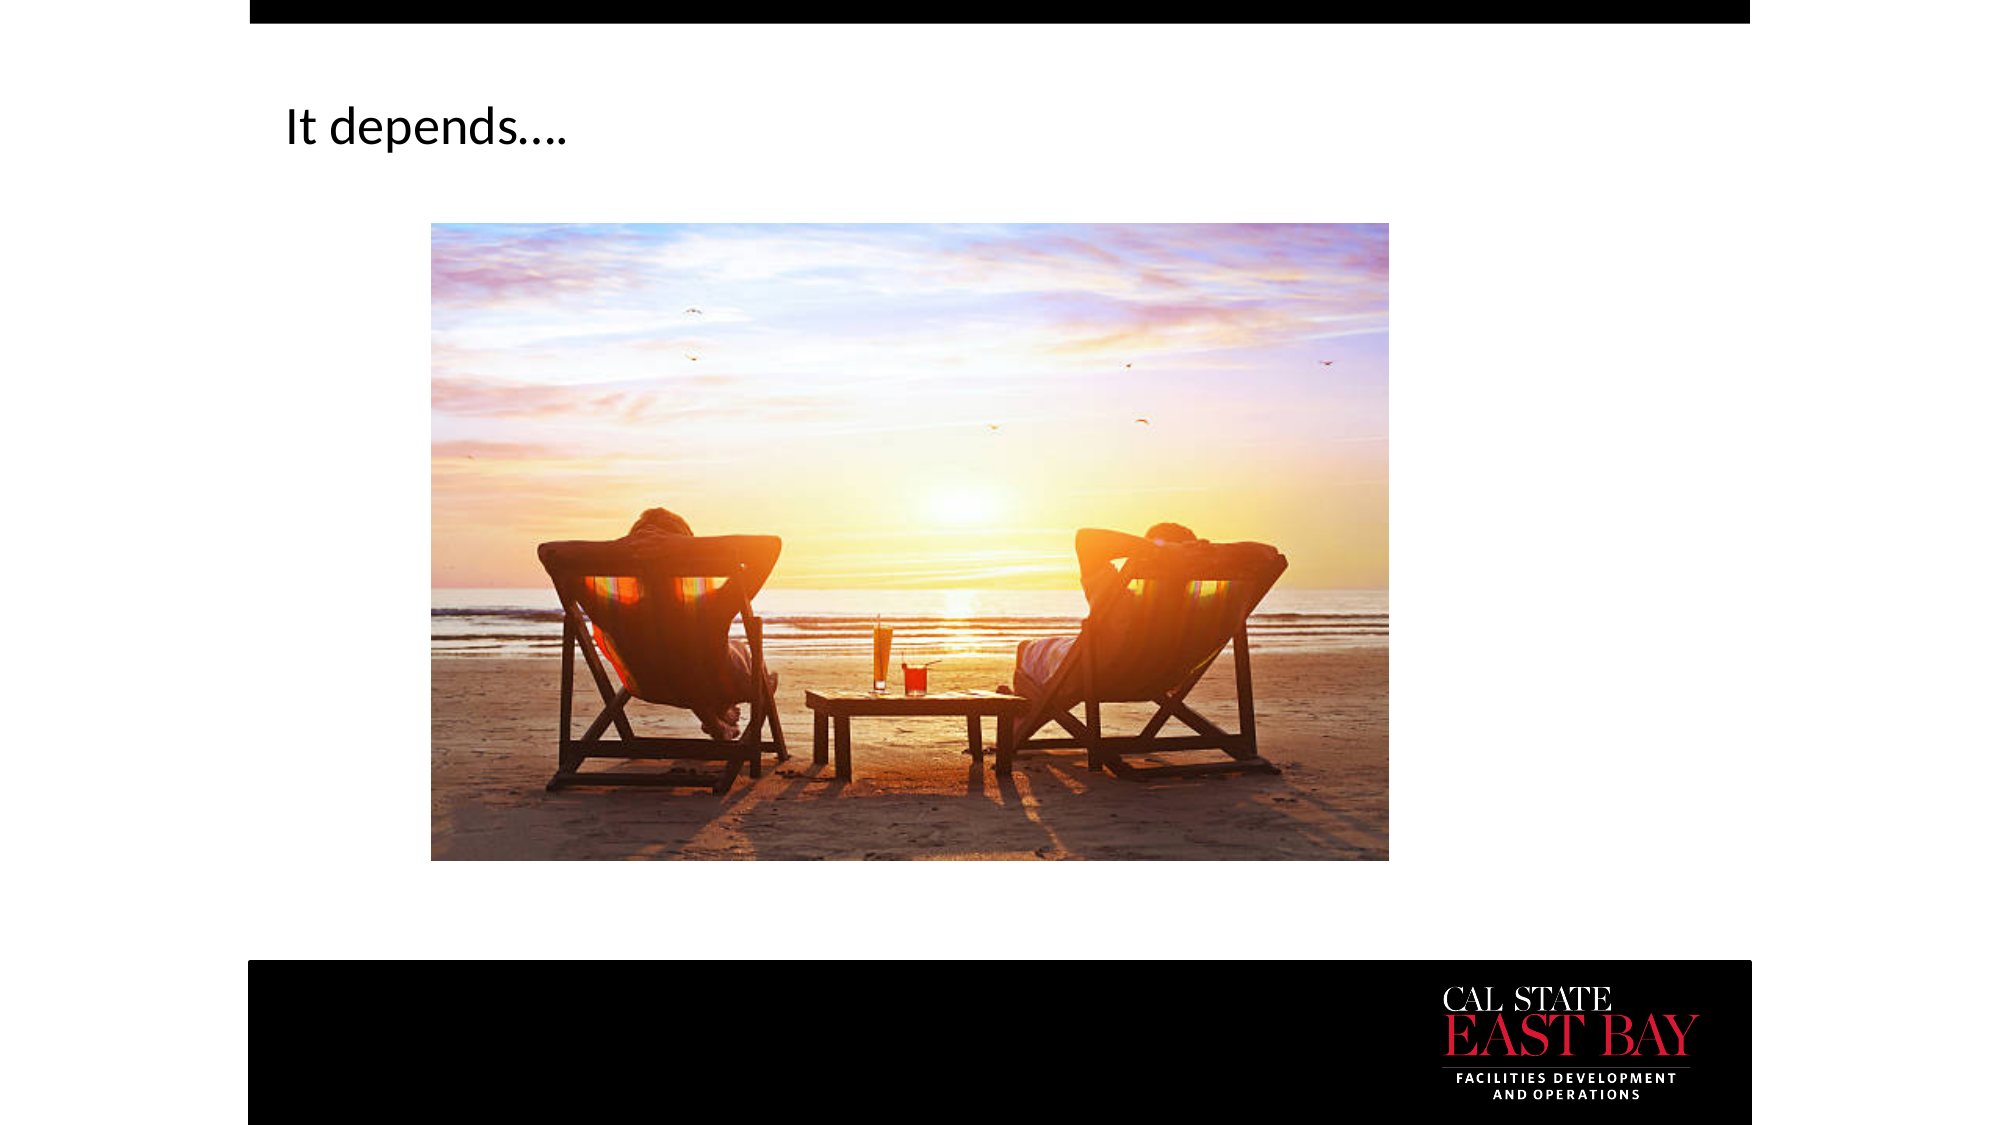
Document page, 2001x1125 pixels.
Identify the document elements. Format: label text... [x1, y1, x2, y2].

picture [431, 223, 1389, 862]
text_box [249, 962, 1750, 1125]
text_box It depends…. [270, 78, 738, 180]
text_box [249, 0, 1750, 24]
picture [1442, 986, 1701, 1106]
